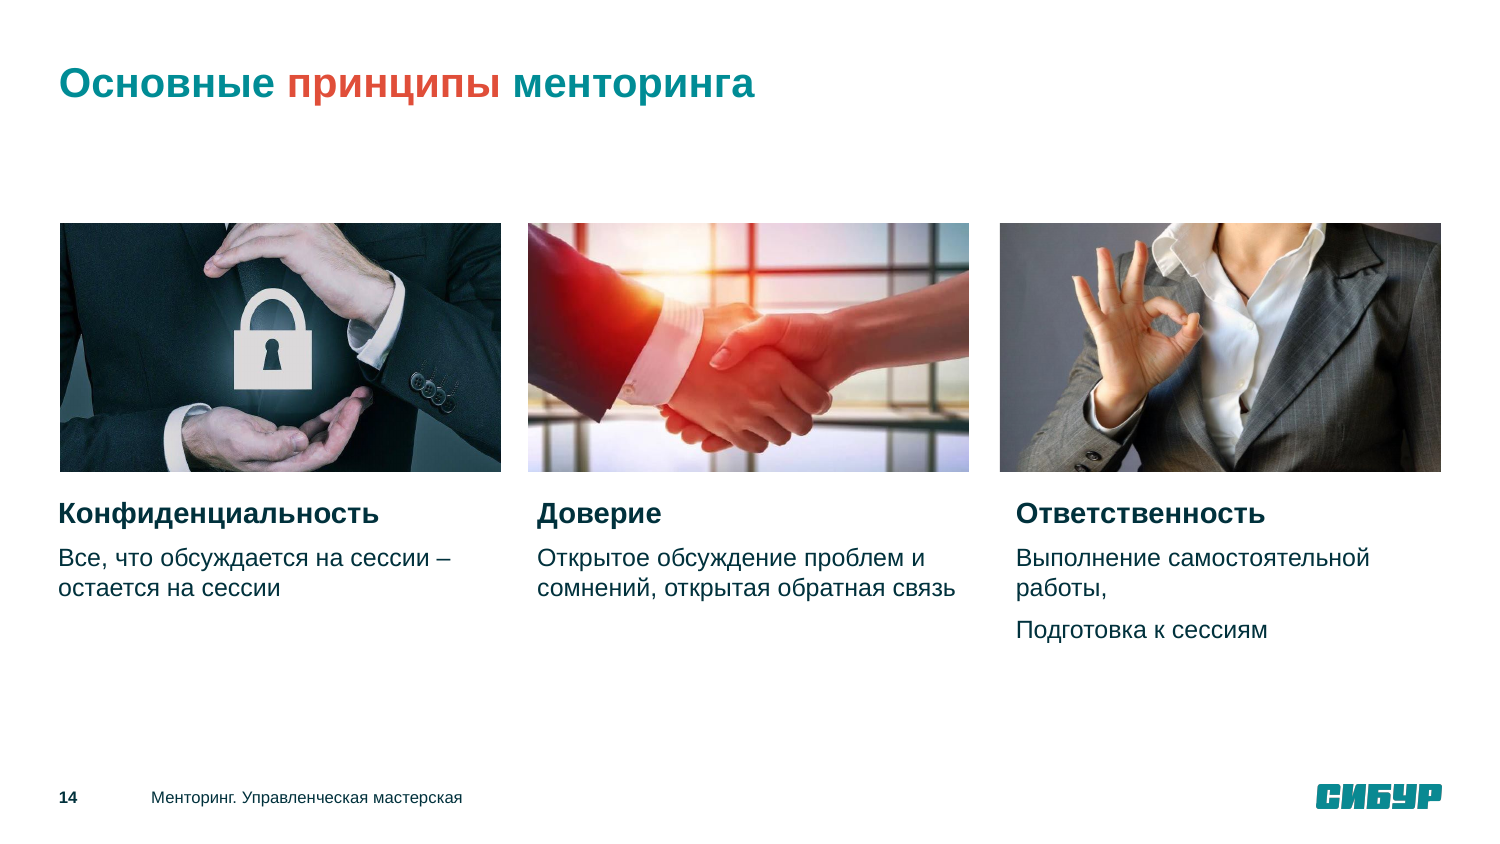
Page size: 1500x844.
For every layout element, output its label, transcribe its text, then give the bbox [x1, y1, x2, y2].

picture [59, 222, 502, 472]
footer Менторинг. Управленческая мастерская [151, 780, 1023, 814]
list Доверие Открытое обсуждение проблем и сомнений, открытая обратная связь [536, 493, 963, 603]
title Основные принципы менторинга [58, 55, 1442, 168]
list Ответственность Выполнение самостоятельной работы, Подготовка к сессиям [1015, 493, 1442, 651]
picture [1316, 784, 1442, 809]
slide_number 14 [58, 779, 112, 814]
picture [999, 222, 1442, 472]
list Конфиденциальность Все, что обсуждается на сессии – остается на сессии [58, 493, 484, 603]
picture [527, 222, 970, 472]
